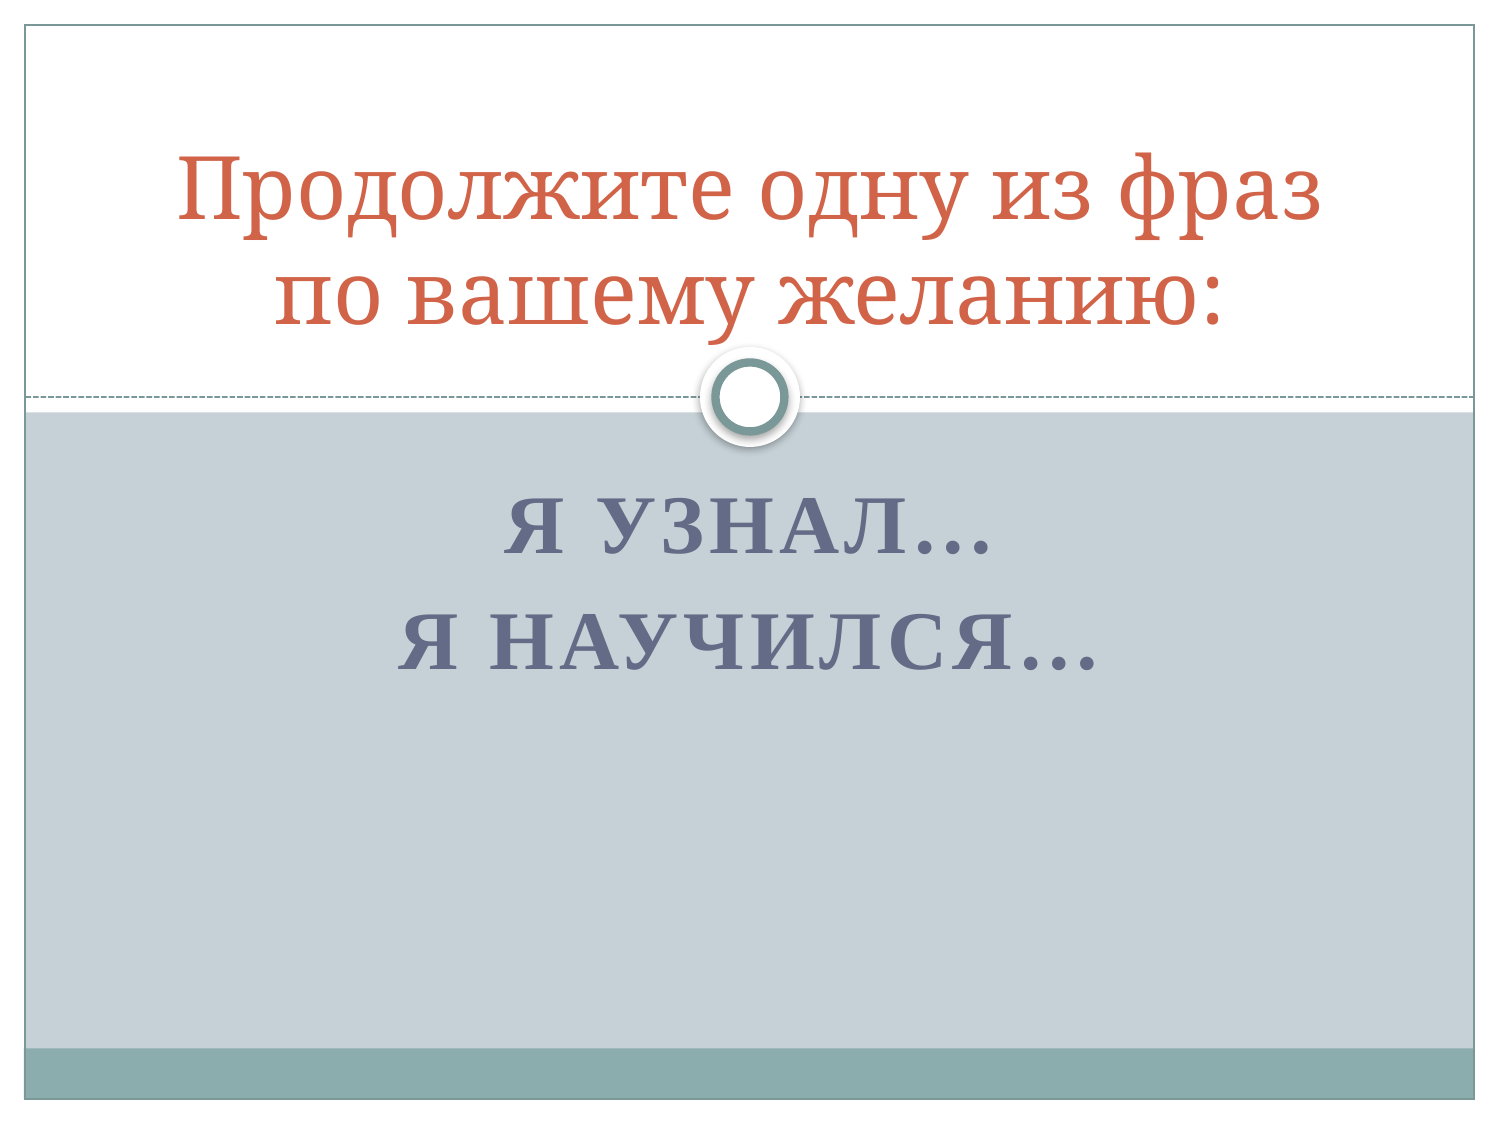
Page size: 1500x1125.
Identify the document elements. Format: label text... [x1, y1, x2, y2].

title Продолжите одну из фраз по вашему желанию: [112, 62, 1388, 350]
subtitle Я узнал… Я научился… [225, 462, 1275, 750]
